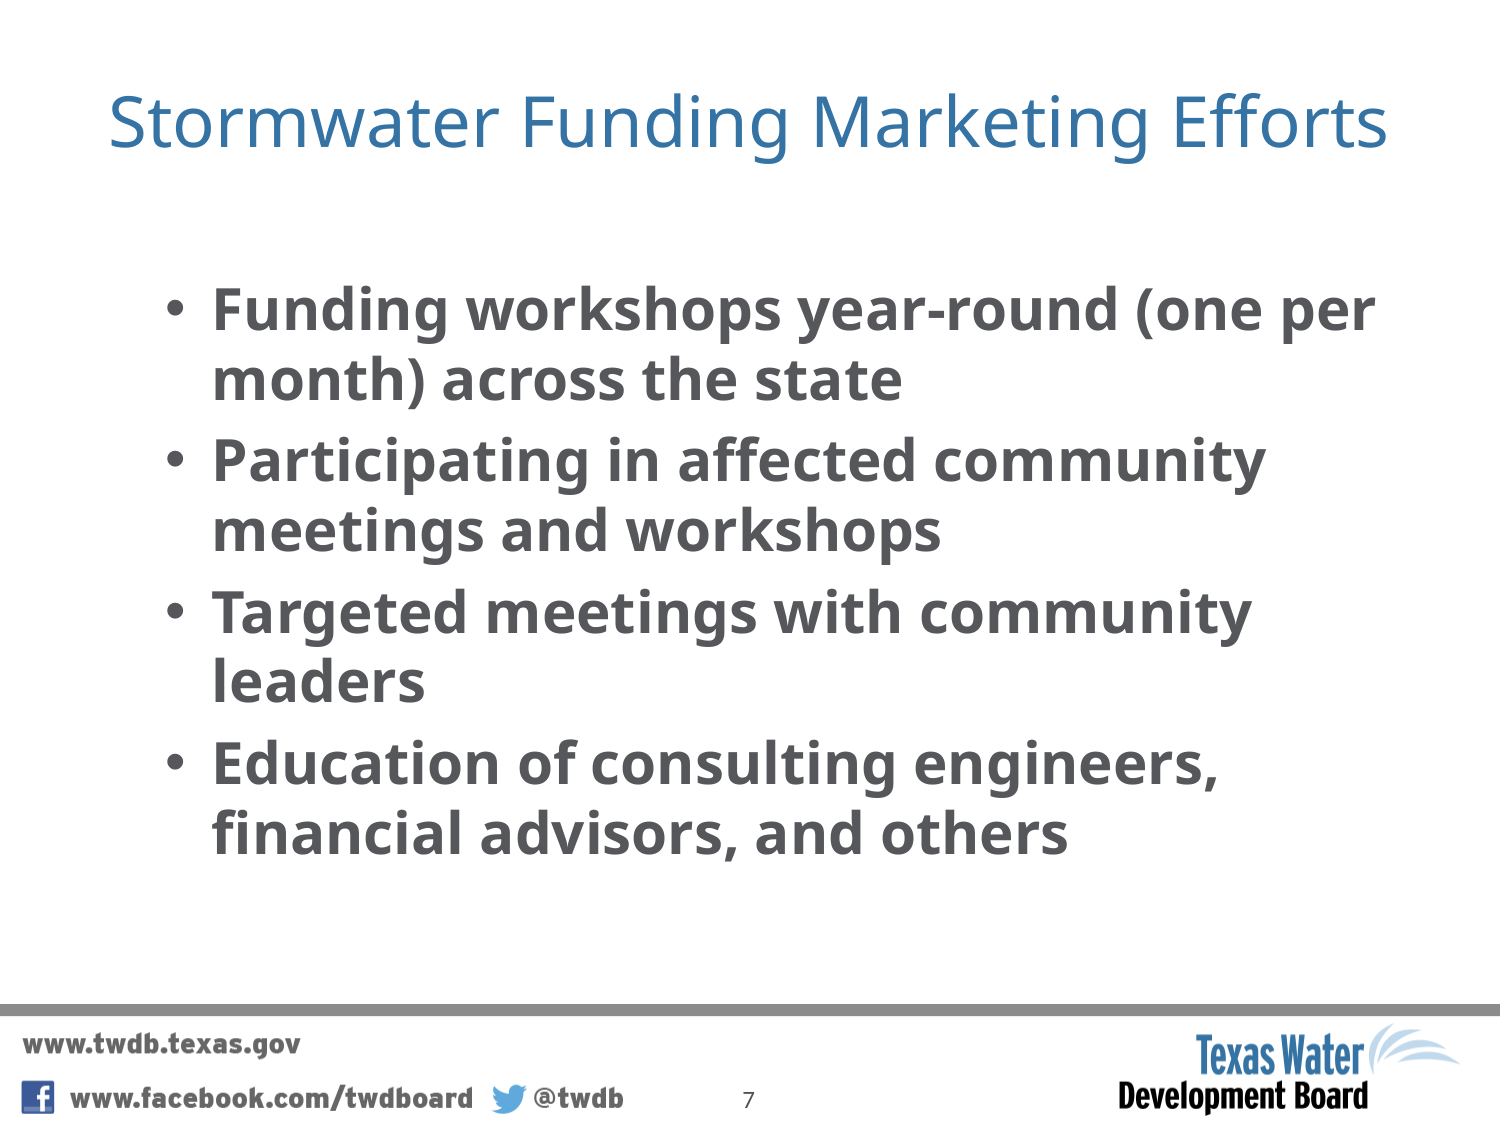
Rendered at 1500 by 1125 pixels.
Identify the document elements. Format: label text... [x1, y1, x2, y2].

picture [0, 1004, 1500, 1125]
title Stormwater Funding Marketing Efforts [75, 33, 1425, 207]
list Funding workshops year-round (one per month) across the state Participating in affected community meetings and workshops Targeted meetings with community leaders Education of consulting engineers, financial advisors, and others [75, 264, 1425, 982]
slide_number 7 [596, 1072, 902, 1125]
